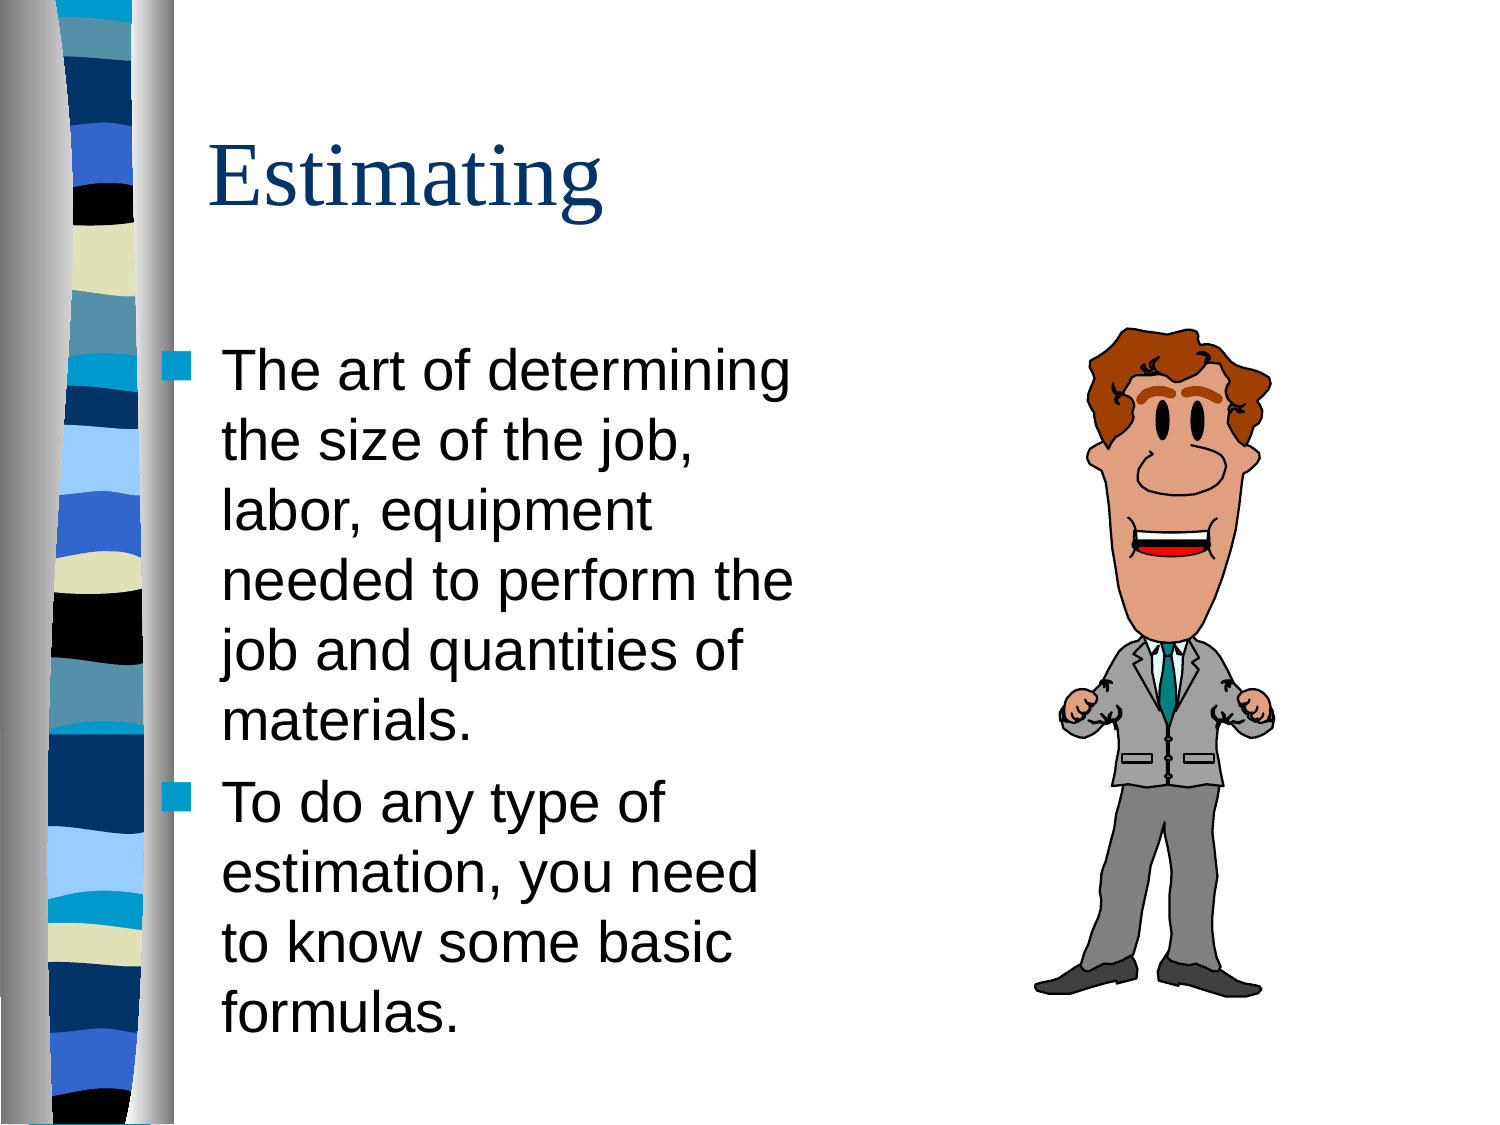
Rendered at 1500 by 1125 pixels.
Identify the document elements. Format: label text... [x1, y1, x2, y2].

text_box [1032, 324, 1278, 1001]
list The art of determining the size of the job, labor, equipment needed to perform the job and quantities of materials. To do any type of estimation, you need to know some basic formulas. [149, 324, 818, 1101]
title Estimating [192, 74, 1468, 263]
